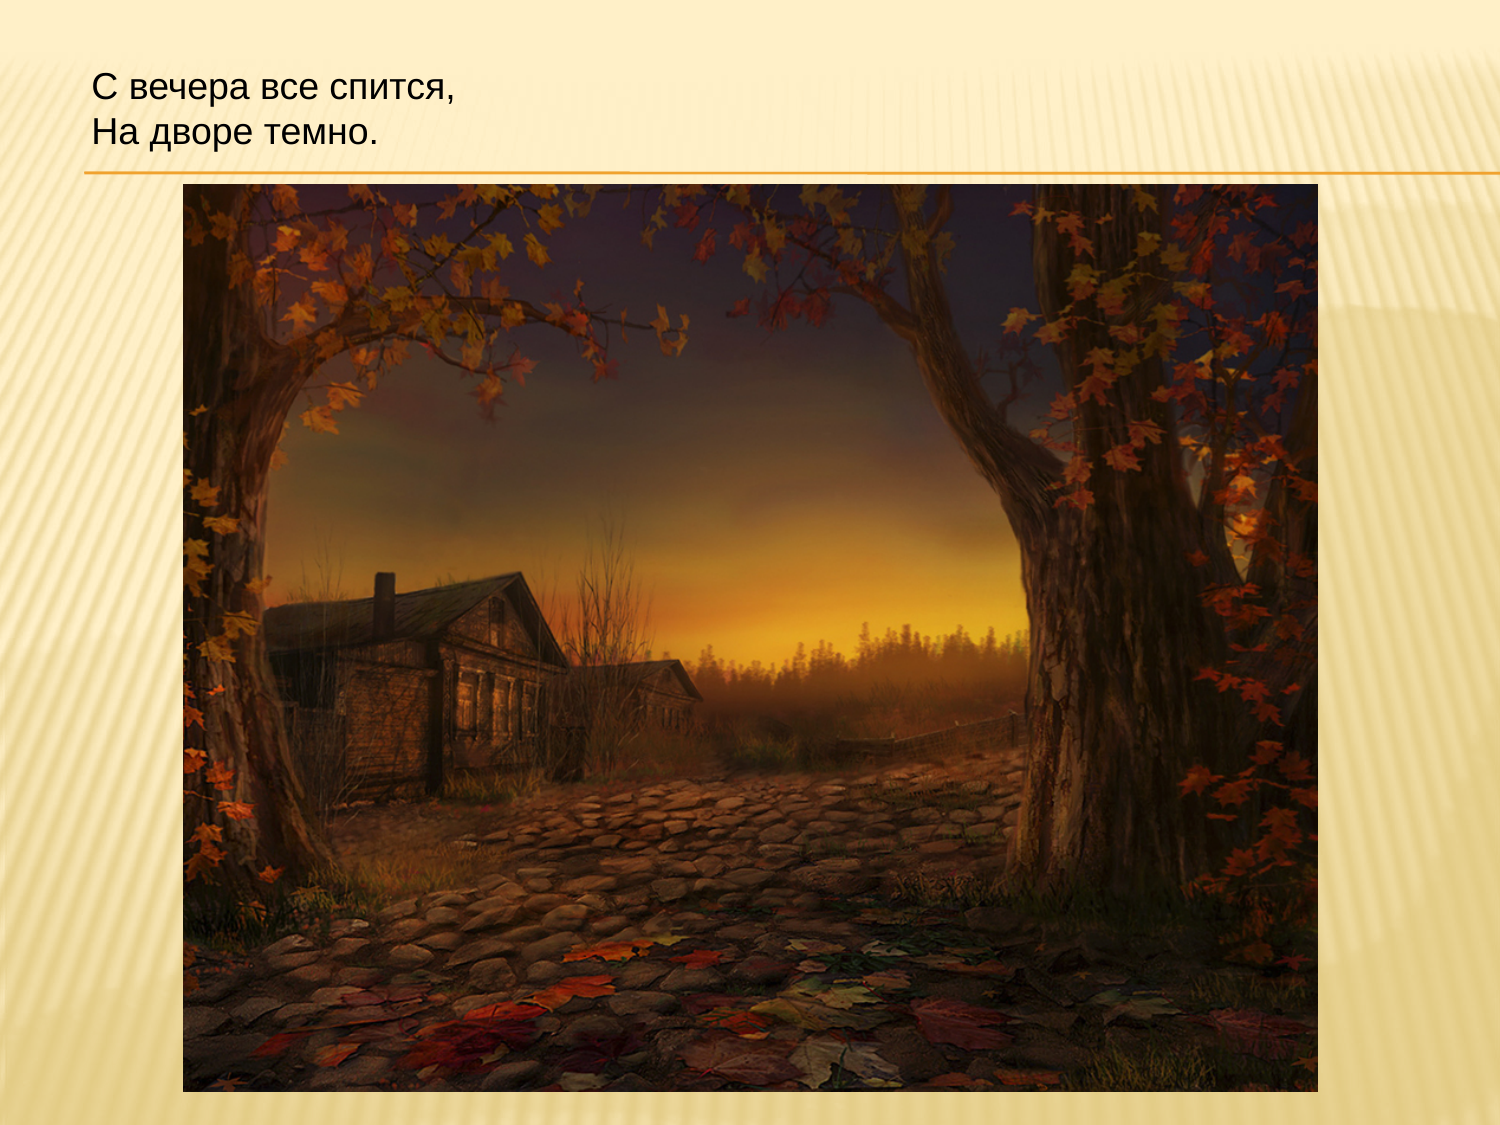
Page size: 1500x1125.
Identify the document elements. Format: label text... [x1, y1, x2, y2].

text_box С вечера все спится, На дворе темно. [76, 54, 703, 160]
picture [182, 184, 1319, 1092]
